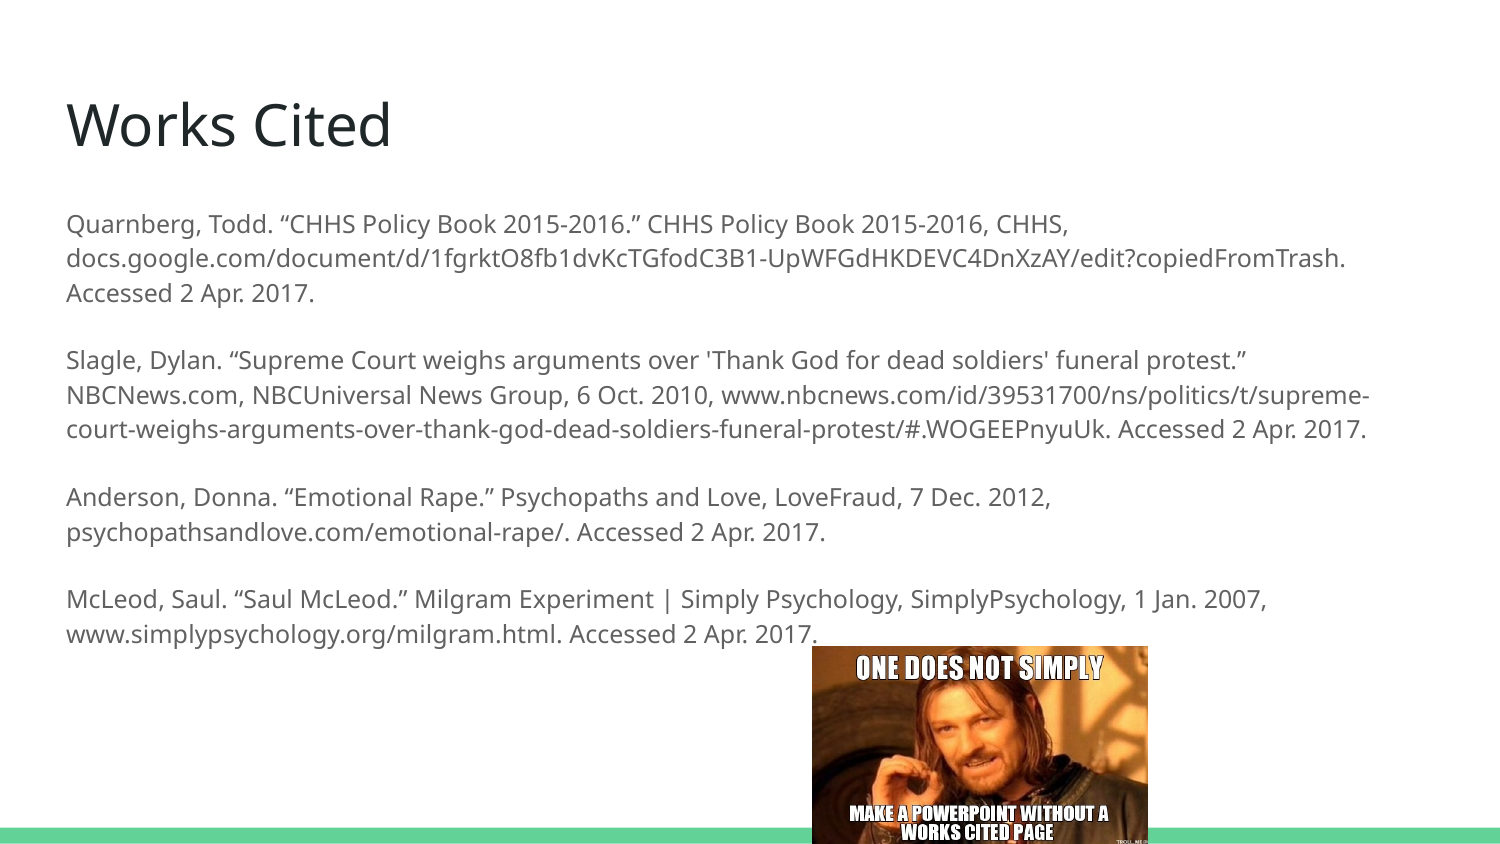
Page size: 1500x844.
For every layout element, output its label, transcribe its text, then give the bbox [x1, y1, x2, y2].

picture [812, 646, 1148, 844]
list Quarnberg, Todd. “CHHS Policy Book 2015-2016.” CHHS Policy Book 2015-2016, CHHS, docs.google.com/document/d/1fgrktO8fb1dvKcTGfodC3B1-UpWFGdHKDEVC4DnXzAY/edit?copiedFromTrash. Accessed 2 Apr. 2017. Slagle, Dylan. “Supreme Court weighs arguments over 'Thank God for dead soldiers' funeral protest.” NBCNews.com, NBCUniversal News Group, 6 Oct. 2010, www.nbcnews.com/id/39531700/ns/politics/t/supreme-court-weighs-arguments-over-thank-god-dead-soldiers-funeral-protest/#.WOGEEPnyuUk. Accessed 2 Apr. 2017. Anderson, Donna. “Emotional Rape.” Psychopaths and Love, LoveFraud, 7 Dec. 2012, psychopathsandlove.com/emotional-rape/. Accessed 2 Apr. 2017. McLeod, Saul. “Saul McLeod.” Milgram Experiment | Simply Psychology, SimplyPsychology, 1 Jan. 2007, www.simplypsychology.org/milgram.html. Accessed 2 Apr. 2017. [51, 189, 1449, 786]
title Works Cited [51, 72, 1449, 167]
